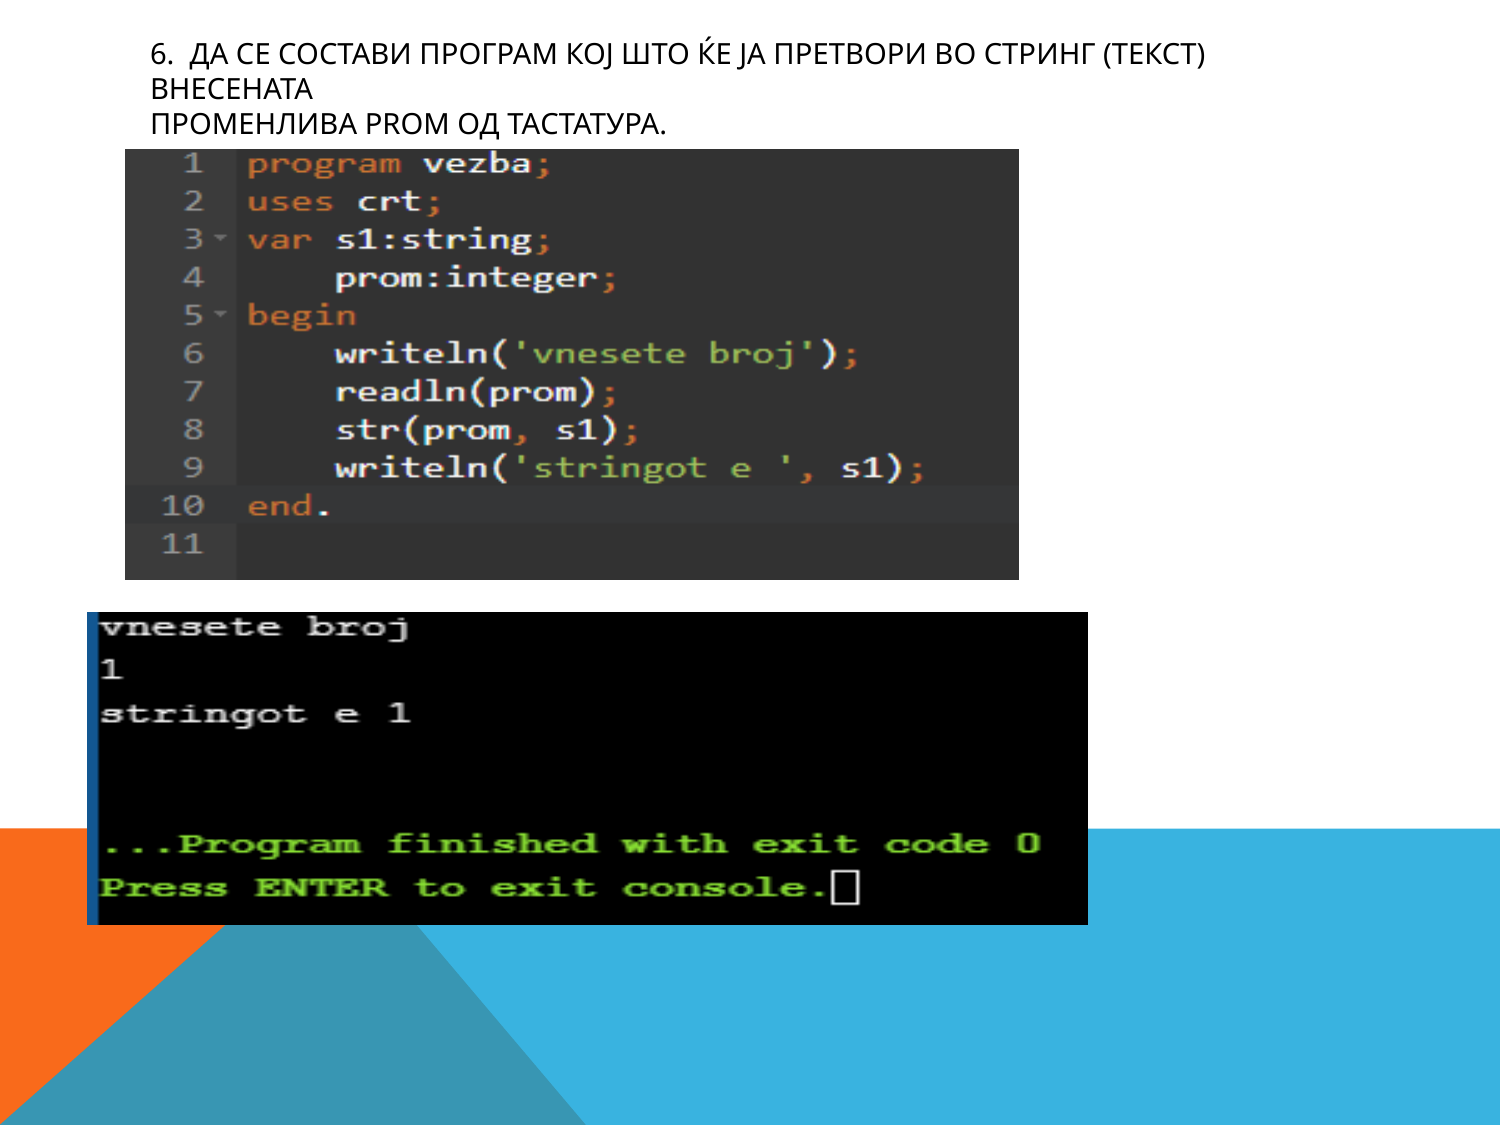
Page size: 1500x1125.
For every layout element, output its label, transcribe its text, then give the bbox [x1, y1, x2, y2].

title 6. Да се состави програм кој што ќе ја претвори во стринг (текст) внесената променлива prom од тастатура. [135, 60, 1369, 150]
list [124, 149, 1020, 580]
picture [87, 612, 1088, 926]
